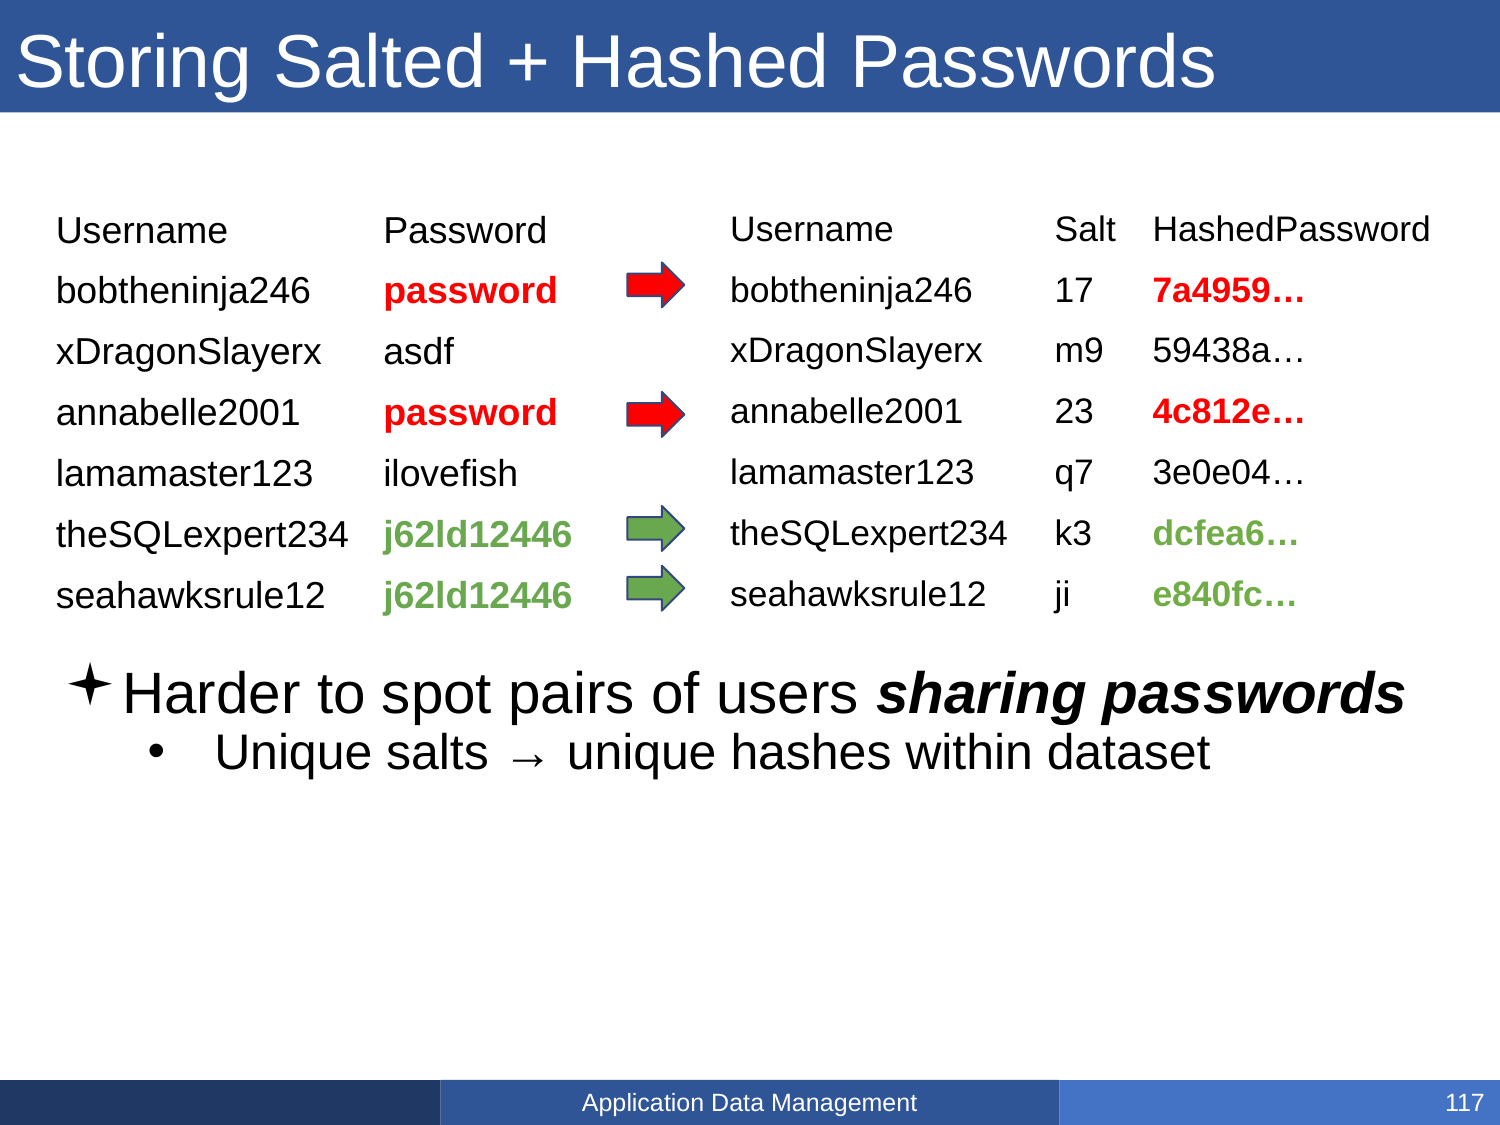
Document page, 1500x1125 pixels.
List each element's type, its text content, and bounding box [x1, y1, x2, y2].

table_cell annabelle2001 [41, 384, 368, 445]
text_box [627, 565, 685, 611]
table_cell password [368, 262, 597, 323]
slide_number 117 [1162, 1079, 1500, 1125]
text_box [627, 505, 685, 551]
table_cell bobtheninja246 [41, 262, 368, 323]
table_header Password [368, 202, 597, 262]
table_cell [715, 262, 1467, 627]
table_cell theSQLexpert234 [41, 506, 367, 567]
table_header Username [41, 202, 368, 262]
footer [496, 1082, 1004, 1125]
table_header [1138, 202, 1467, 262]
table_header Username [715, 202, 1039, 262]
table_cell asdf [368, 323, 597, 384]
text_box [627, 391, 685, 437]
table_cell password [368, 384, 597, 445]
title Storing Salted + Hashed Passwords [0, 0, 1500, 112]
table_cell ilovefish [368, 445, 597, 505]
table_cell j62ld12446 [369, 569, 596, 627]
table_cell j62ld12446 [369, 507, 596, 564]
table_cell lamamaster123 [41, 445, 368, 506]
table_header Salt [1039, 202, 1138, 262]
table_cell xDragonSlayerx [41, 323, 368, 384]
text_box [627, 262, 685, 308]
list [49, 655, 1451, 1082]
table_cell seahawksrule12 [41, 567, 367, 627]
